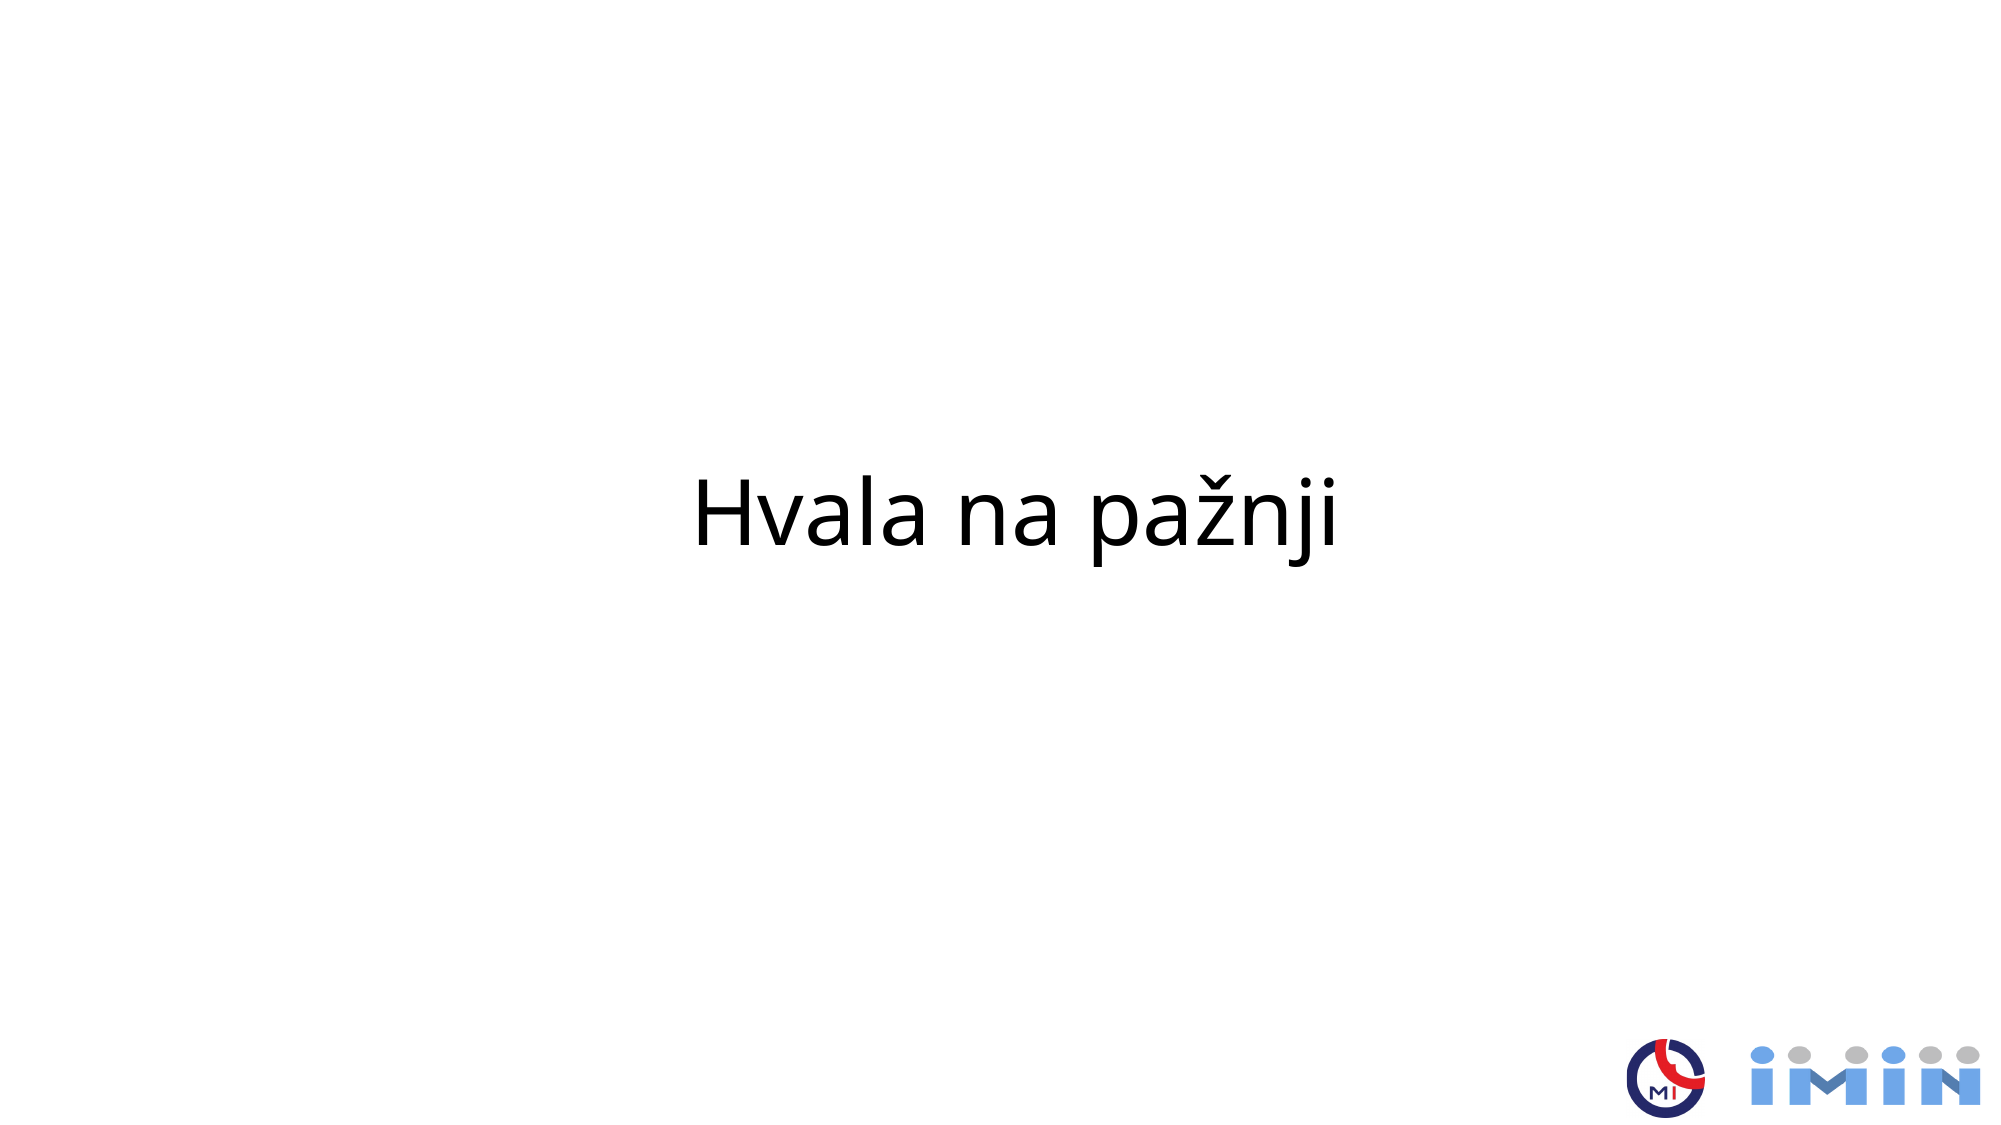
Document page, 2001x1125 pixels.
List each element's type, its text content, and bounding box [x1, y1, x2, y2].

picture [1727, 1031, 2000, 1125]
picture [1626, 1039, 1705, 1118]
title Hvala na pažnji [153, 406, 1879, 625]
